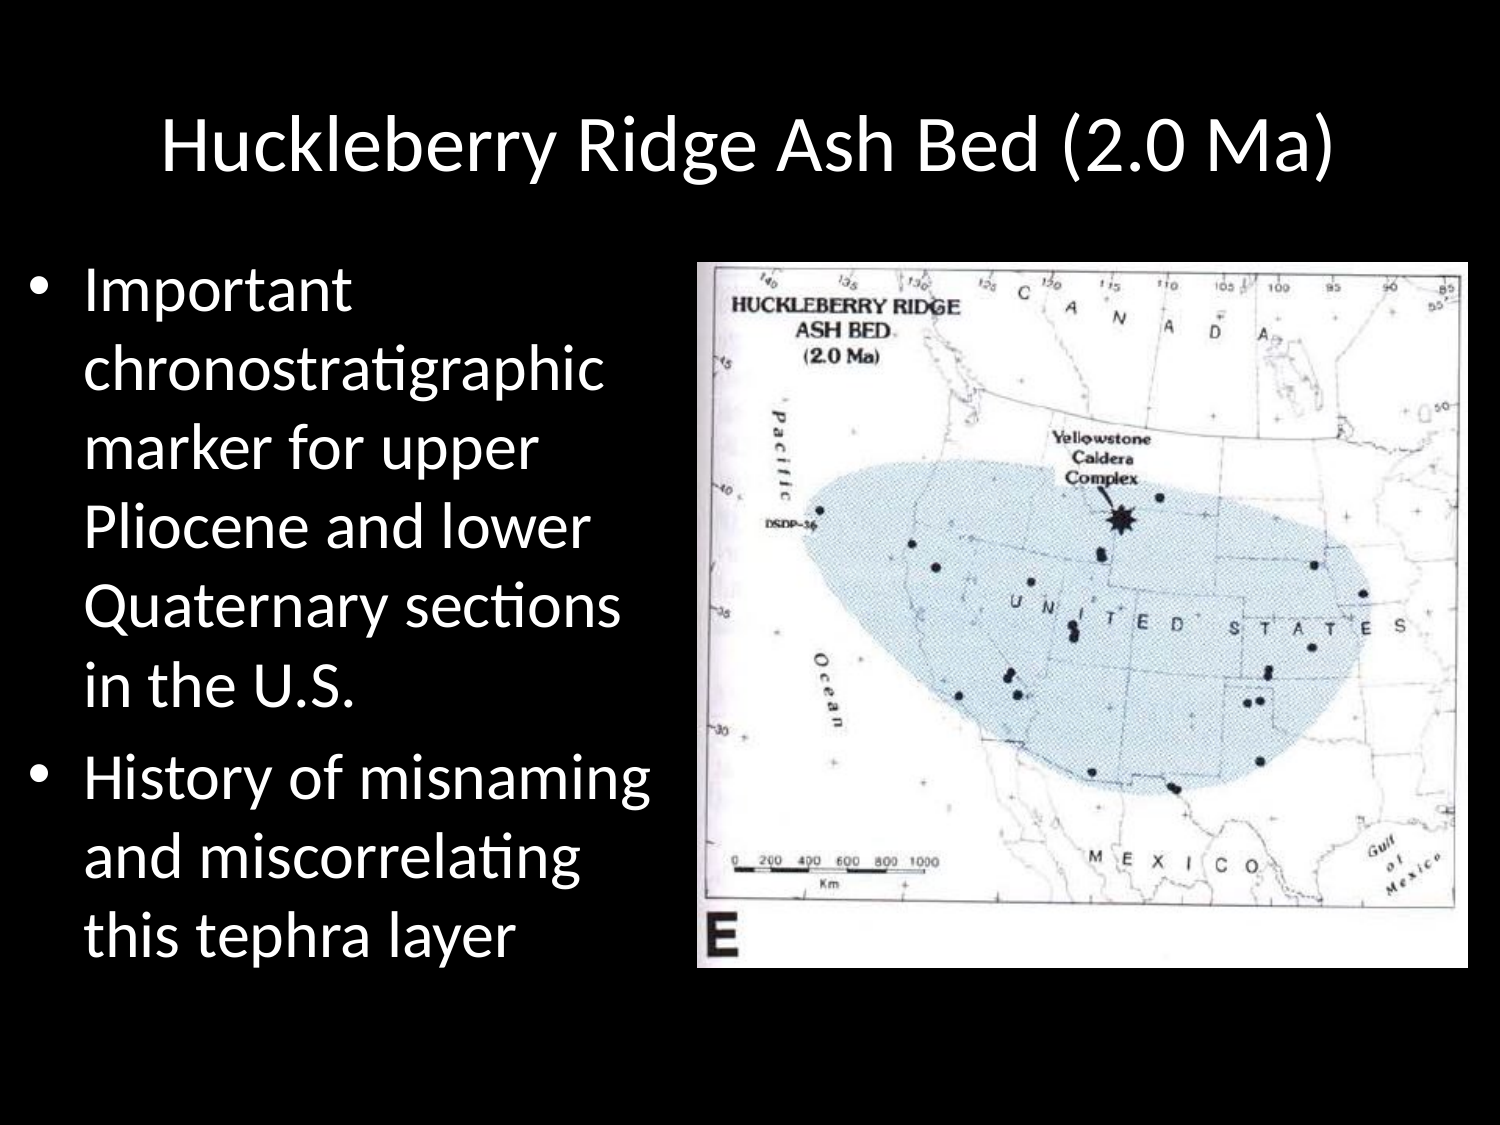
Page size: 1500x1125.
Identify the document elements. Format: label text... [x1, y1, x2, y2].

title Huckleberry Ridge Ash Bed (2.0 Ma) [75, 45, 1425, 233]
list Important chronostratigraphic marker for upper Pliocene and lower Quaternary sections in the U.S. History of misnaming and miscorrelating this tephra layer [12, 237, 697, 980]
picture [696, 262, 1468, 968]
